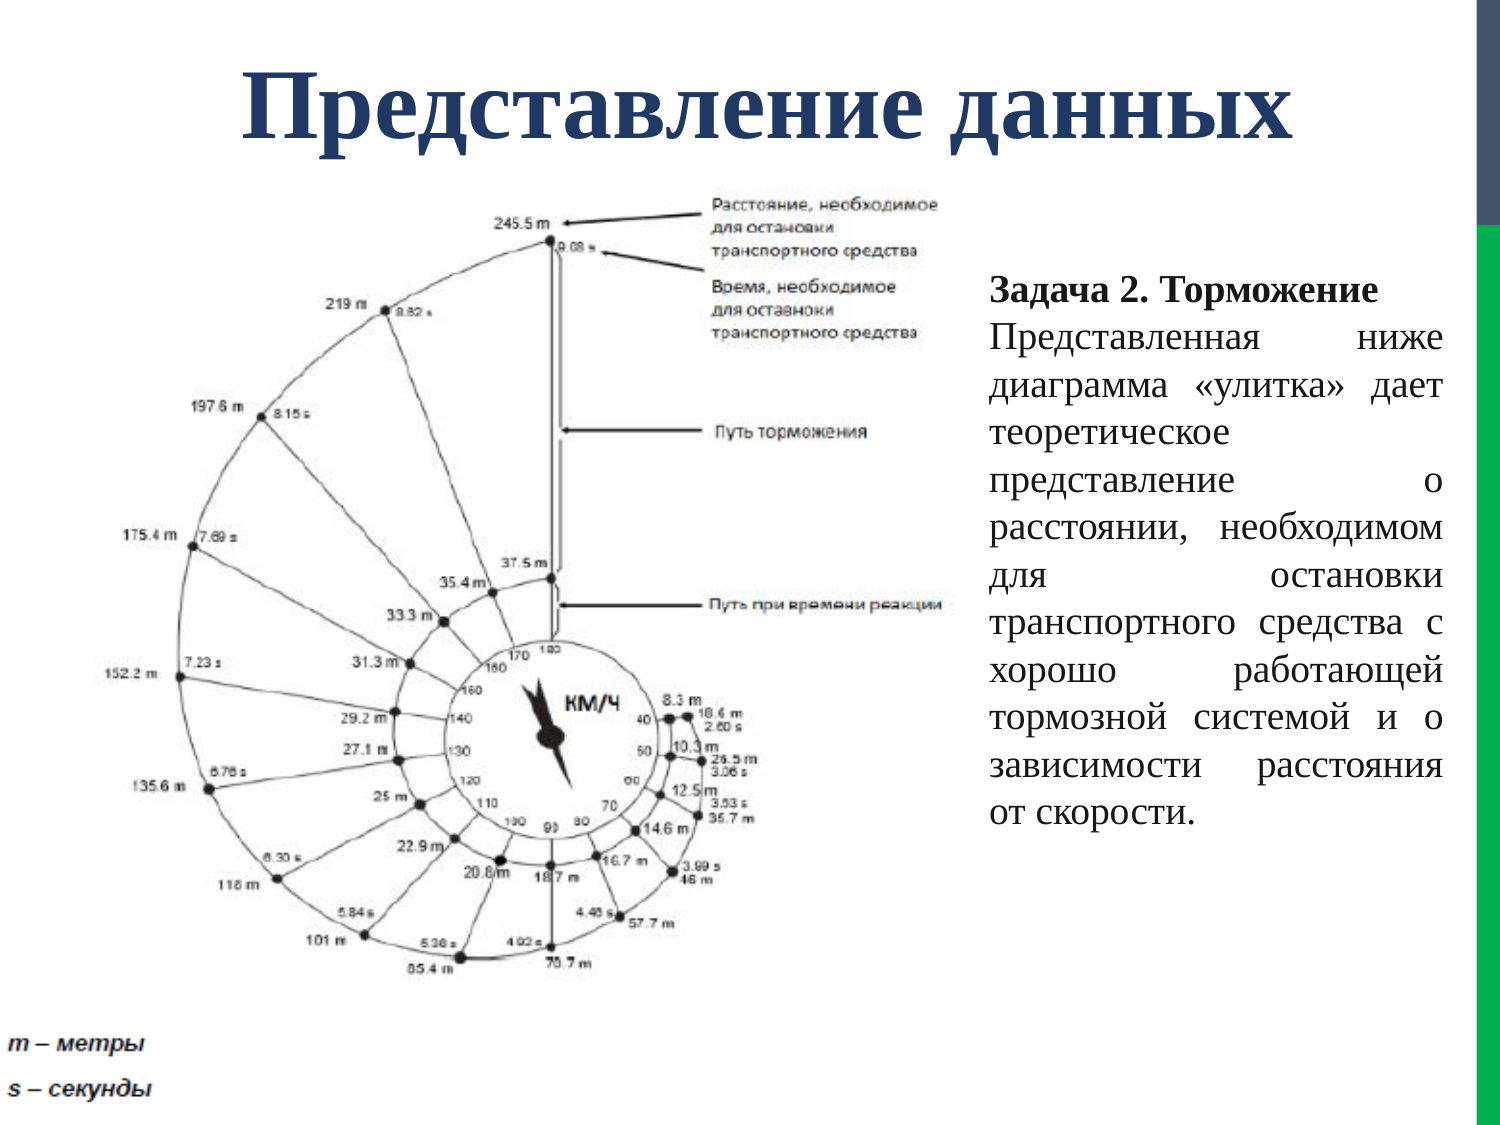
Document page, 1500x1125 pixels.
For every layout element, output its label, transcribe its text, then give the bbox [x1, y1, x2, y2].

picture [0, 183, 986, 1107]
text_box Представление данных [112, 30, 1424, 166]
text_box Задача 2. Торможение Представленная ниже диаграмма «улитка» дает теоретическое представление о расстоянии, необходимом для остановки транспортного средства с хорошо работающей тормозной системой и о зависимости расстояния от скорости. [995, 255, 1459, 840]
